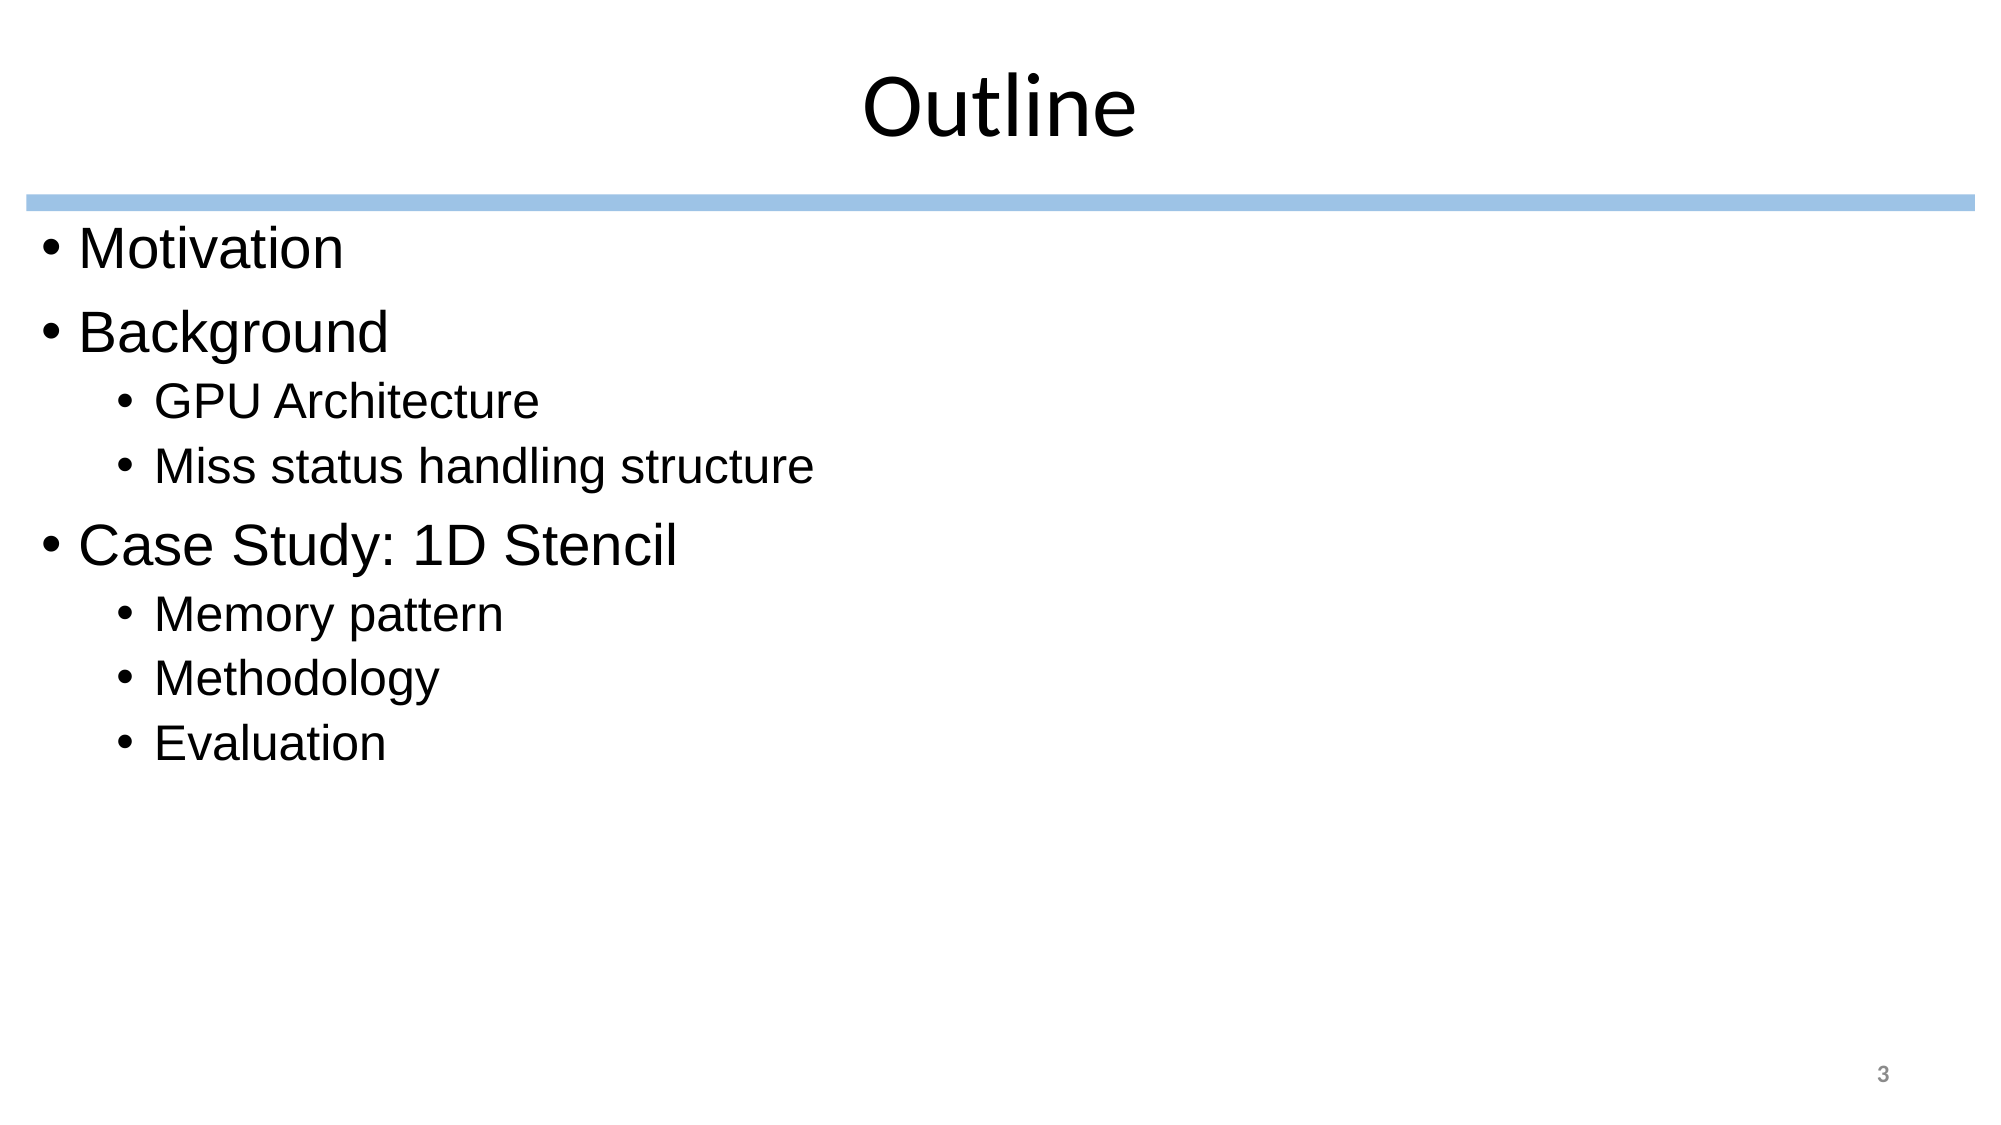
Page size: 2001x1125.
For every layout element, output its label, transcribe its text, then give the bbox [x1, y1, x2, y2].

list Motivation Background GPU Architecture Miss status handling structure Case Study: 1D Stencil Memory pattern Methodology Evaluation [26, 211, 1975, 1014]
slide_number 3 [1791, 1042, 1975, 1103]
title Outline [26, 18, 1975, 195]
